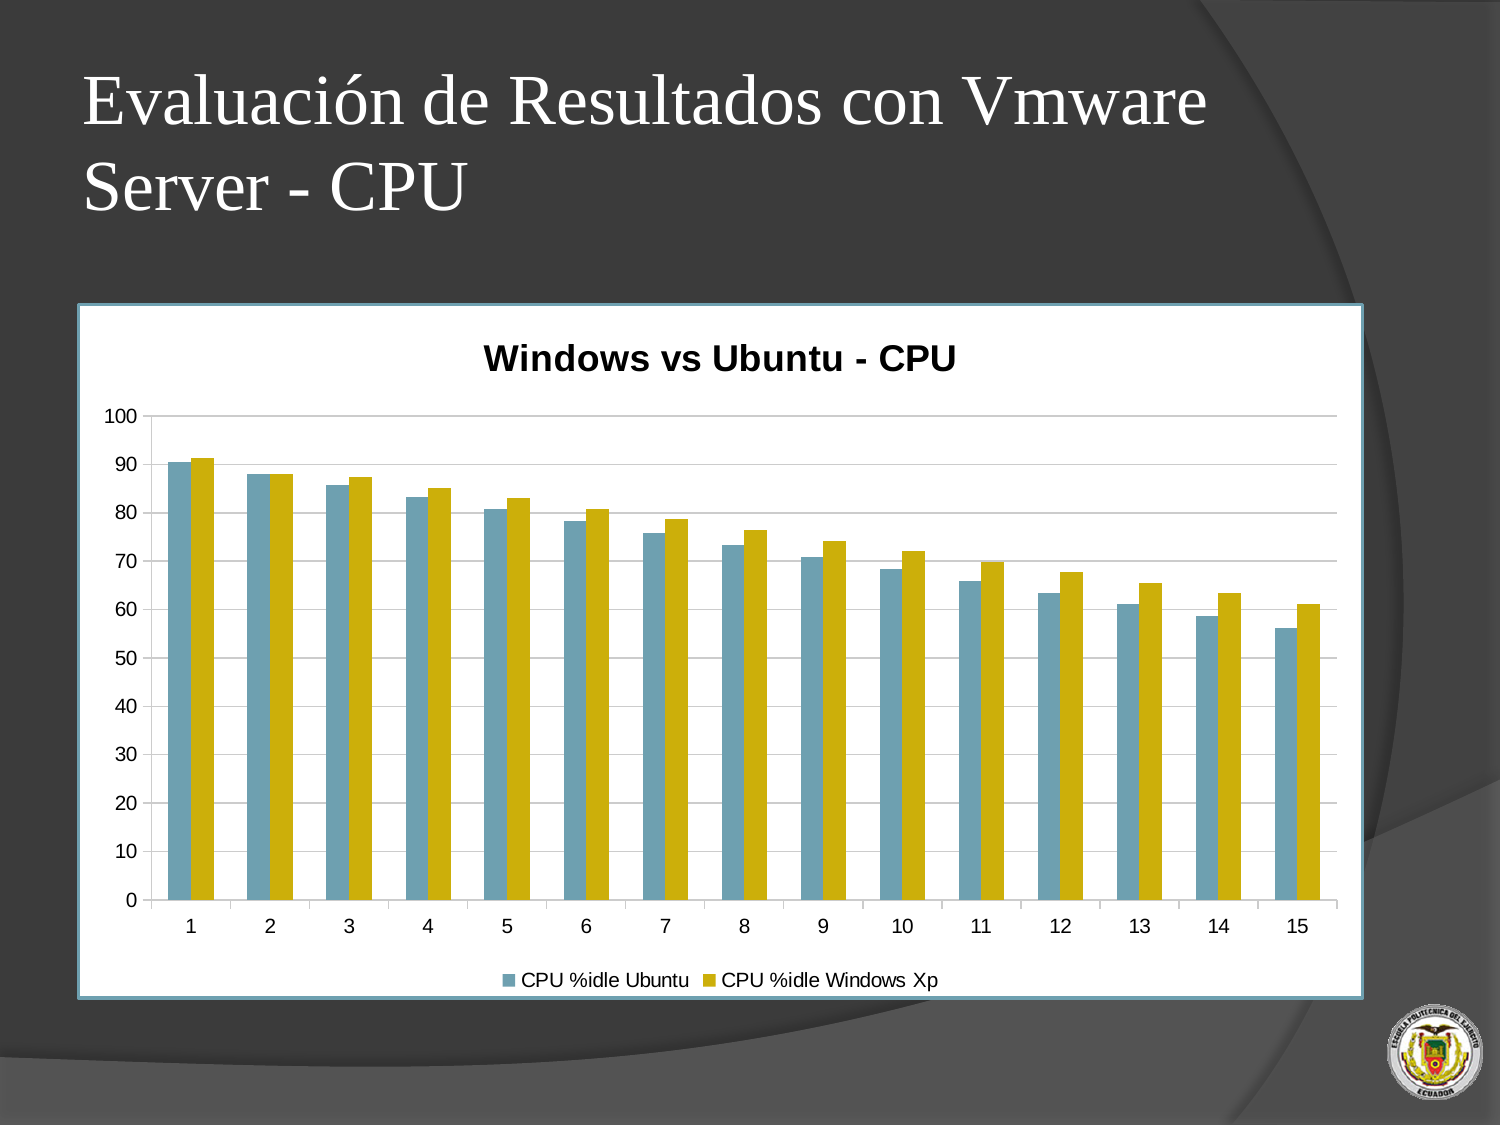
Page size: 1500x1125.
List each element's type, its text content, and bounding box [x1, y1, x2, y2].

picture [1387, 1004, 1483, 1100]
title Evaluación de Resultados con Vmware Server - CPU [75, 45, 1300, 233]
chart [76, 302, 1365, 1000]
